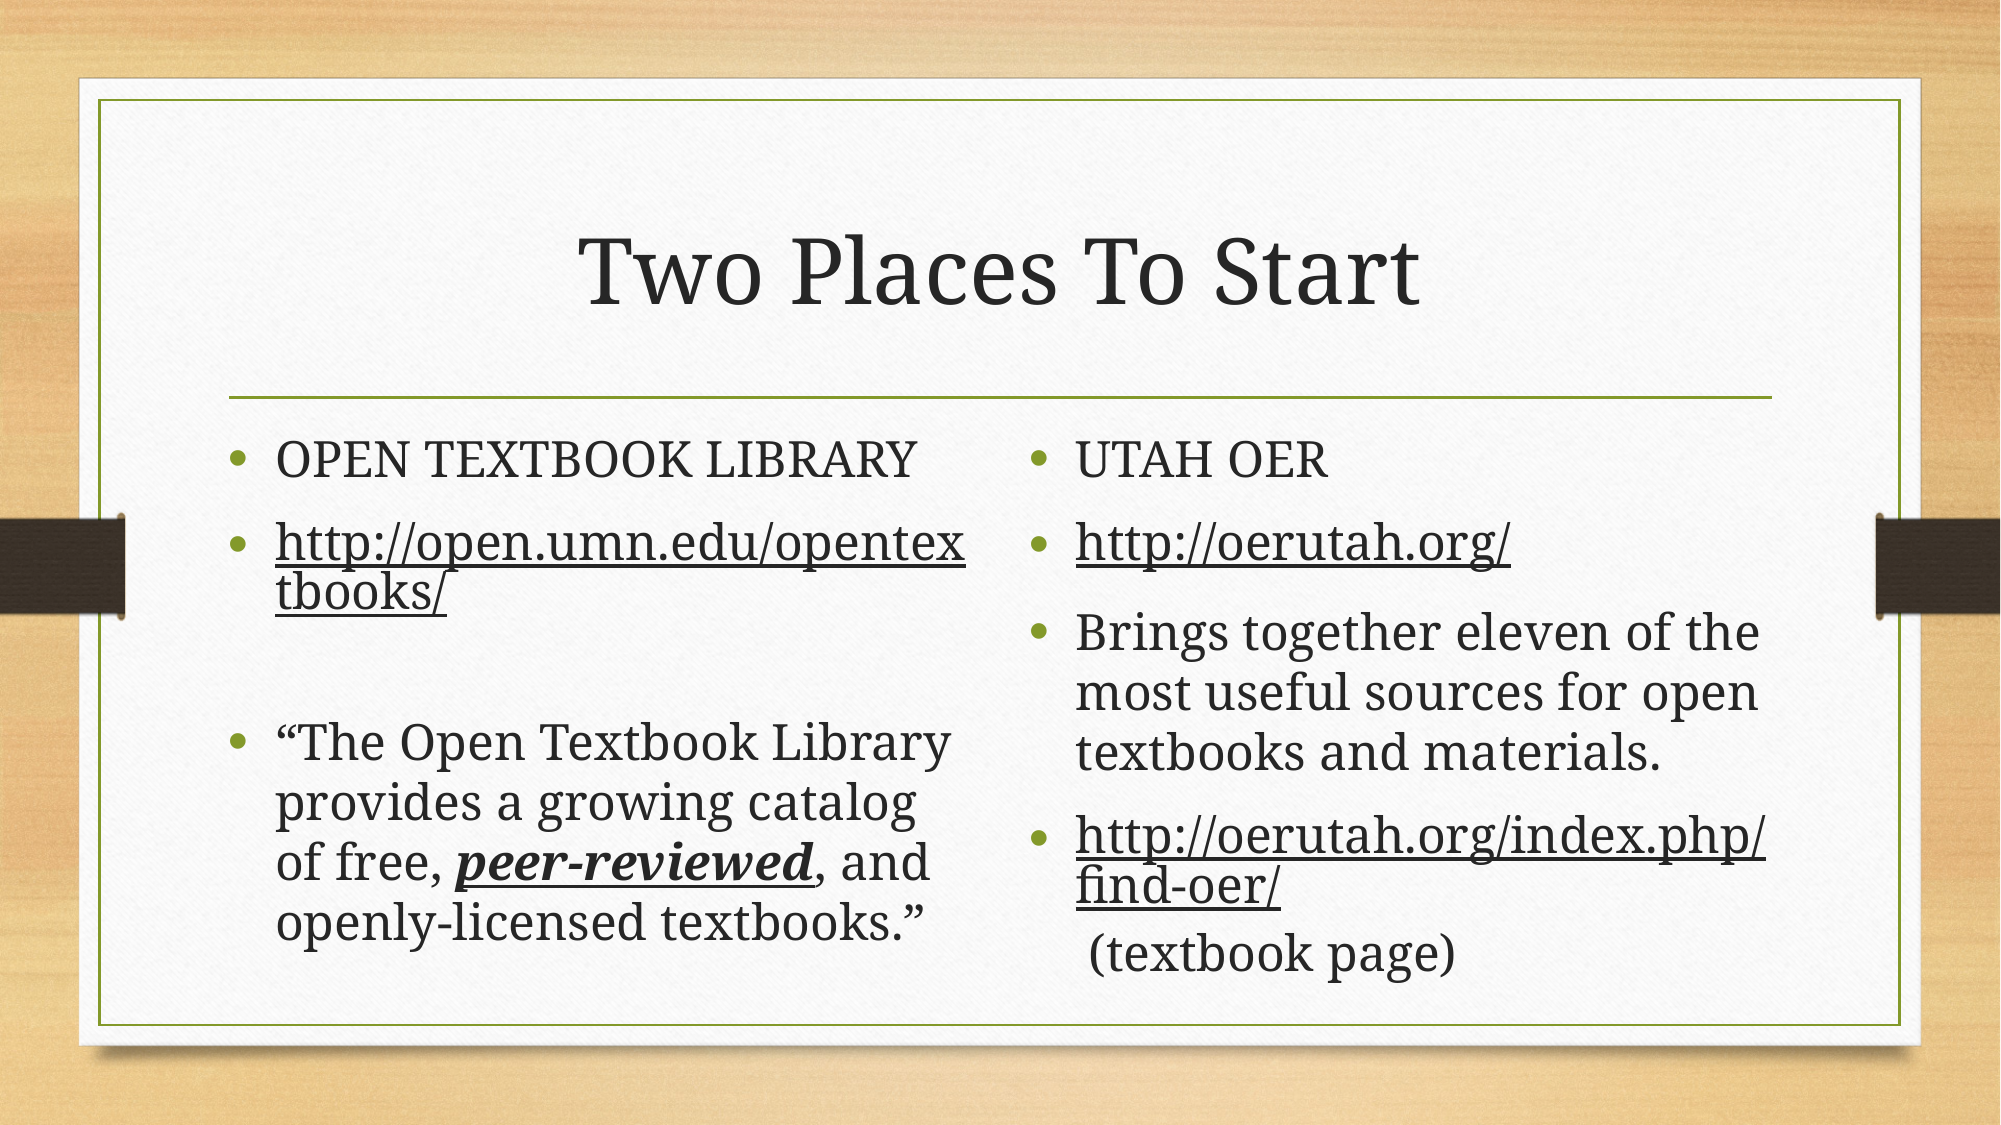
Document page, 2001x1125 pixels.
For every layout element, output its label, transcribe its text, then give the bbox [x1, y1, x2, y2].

picture [0, 0, 2001, 1125]
list UTAH OER http://oerutah.org/ Brings together eleven of the most useful sources for open textbooks and materials. http://oerutah.org/index.php/find-oer/ (textbook page) [1013, 420, 1788, 963]
list OPEN TEXTBOOK LIBRARY http://open.umn.edu/opentextbooks/ “The Open Textbook Library provides a growing catalog of free, peer-reviewed, and openly-licensed textbooks.” [213, 420, 987, 963]
title Two Places To Start [212, 161, 1788, 375]
